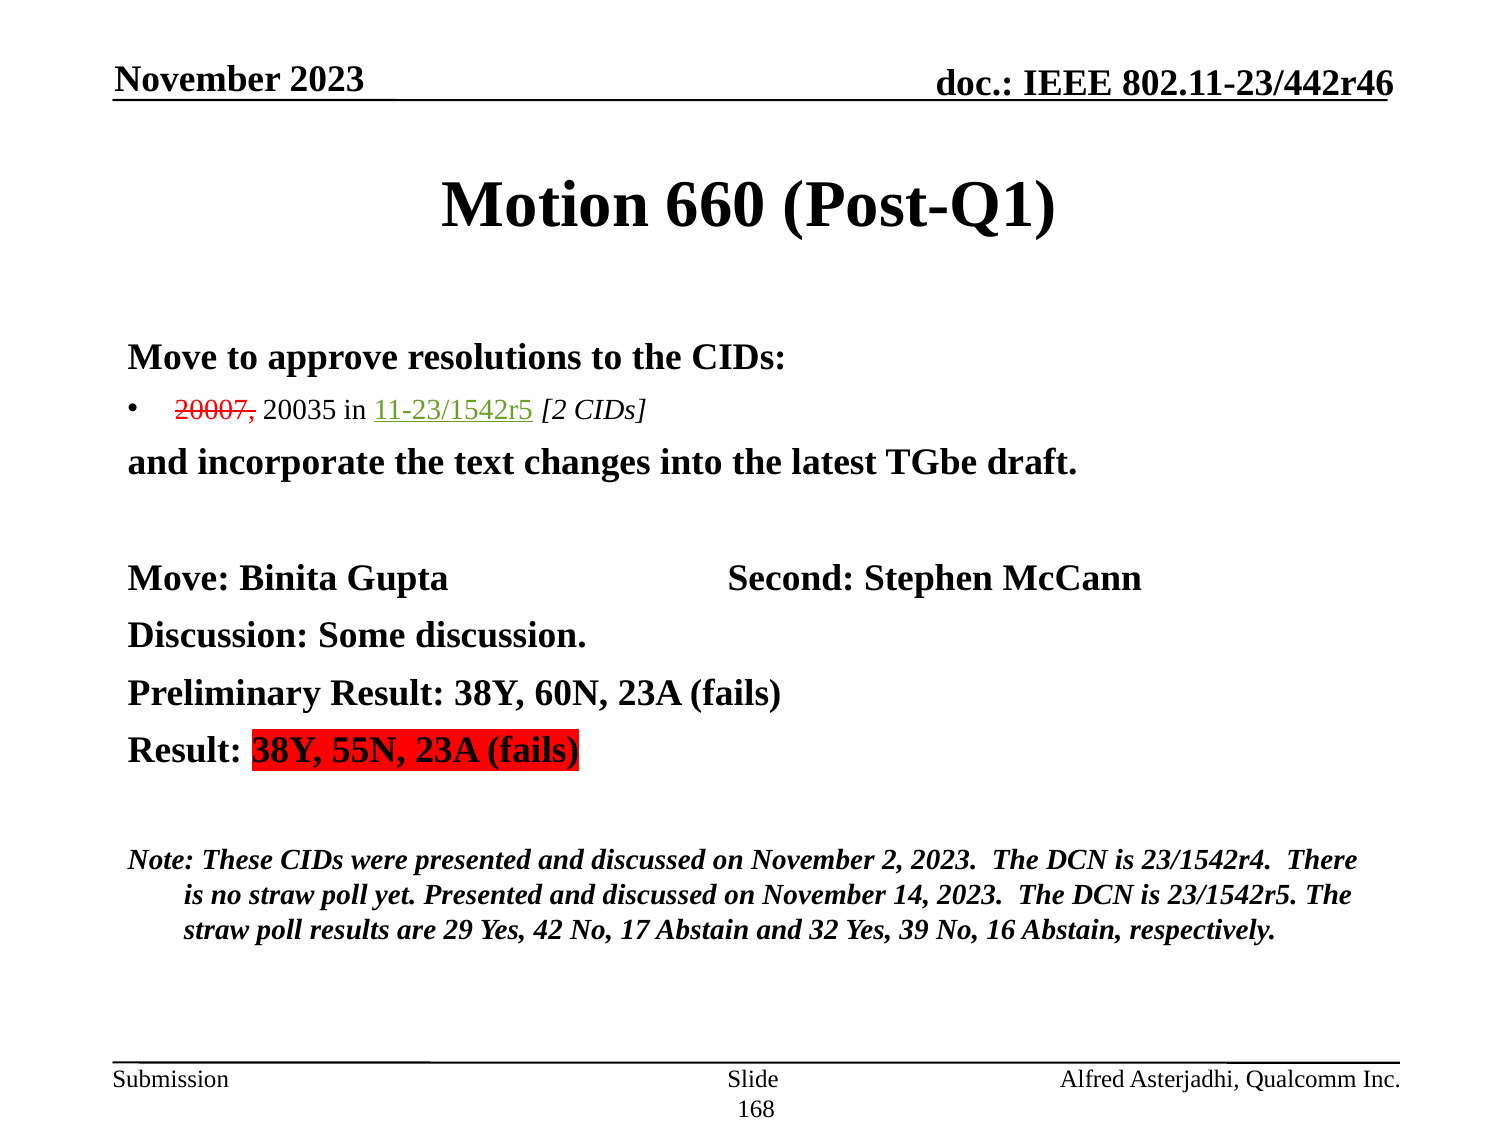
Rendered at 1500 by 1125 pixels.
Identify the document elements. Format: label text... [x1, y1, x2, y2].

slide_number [114, 54, 423, 100]
title Motion 660 (Post-Q1) [112, 112, 1388, 288]
footer Alfred Asterjadhi, Qualcomm Inc. [878, 1061, 1402, 1093]
list Move to approve resolutions to the CIDs: 20007, 20035 in 11-23/1542r5 [2 CIDs] and incorporate the text changes into the latest TGbe draft. Move: Binita Gupta Second: Stephen McCann Discussion: Some discussion. Preliminary Result: 38Y, 60N, 23A (fails) Result: 38Y, 55N, 23A (fails) Note: These CIDs were presented and discussed on November 2, 2023. The DCN is 23/1542r4. There is no straw poll yet. Presented and discussed on November 14, 2023. The DCN is 23/1542r5. The straw poll results are 29 Yes, 42 No, 17 Abstain and 32 Yes, 39 No, 16 Abstain, respectively. [112, 324, 1388, 1000]
slide_number Slide 168 [712, 1061, 800, 1123]
